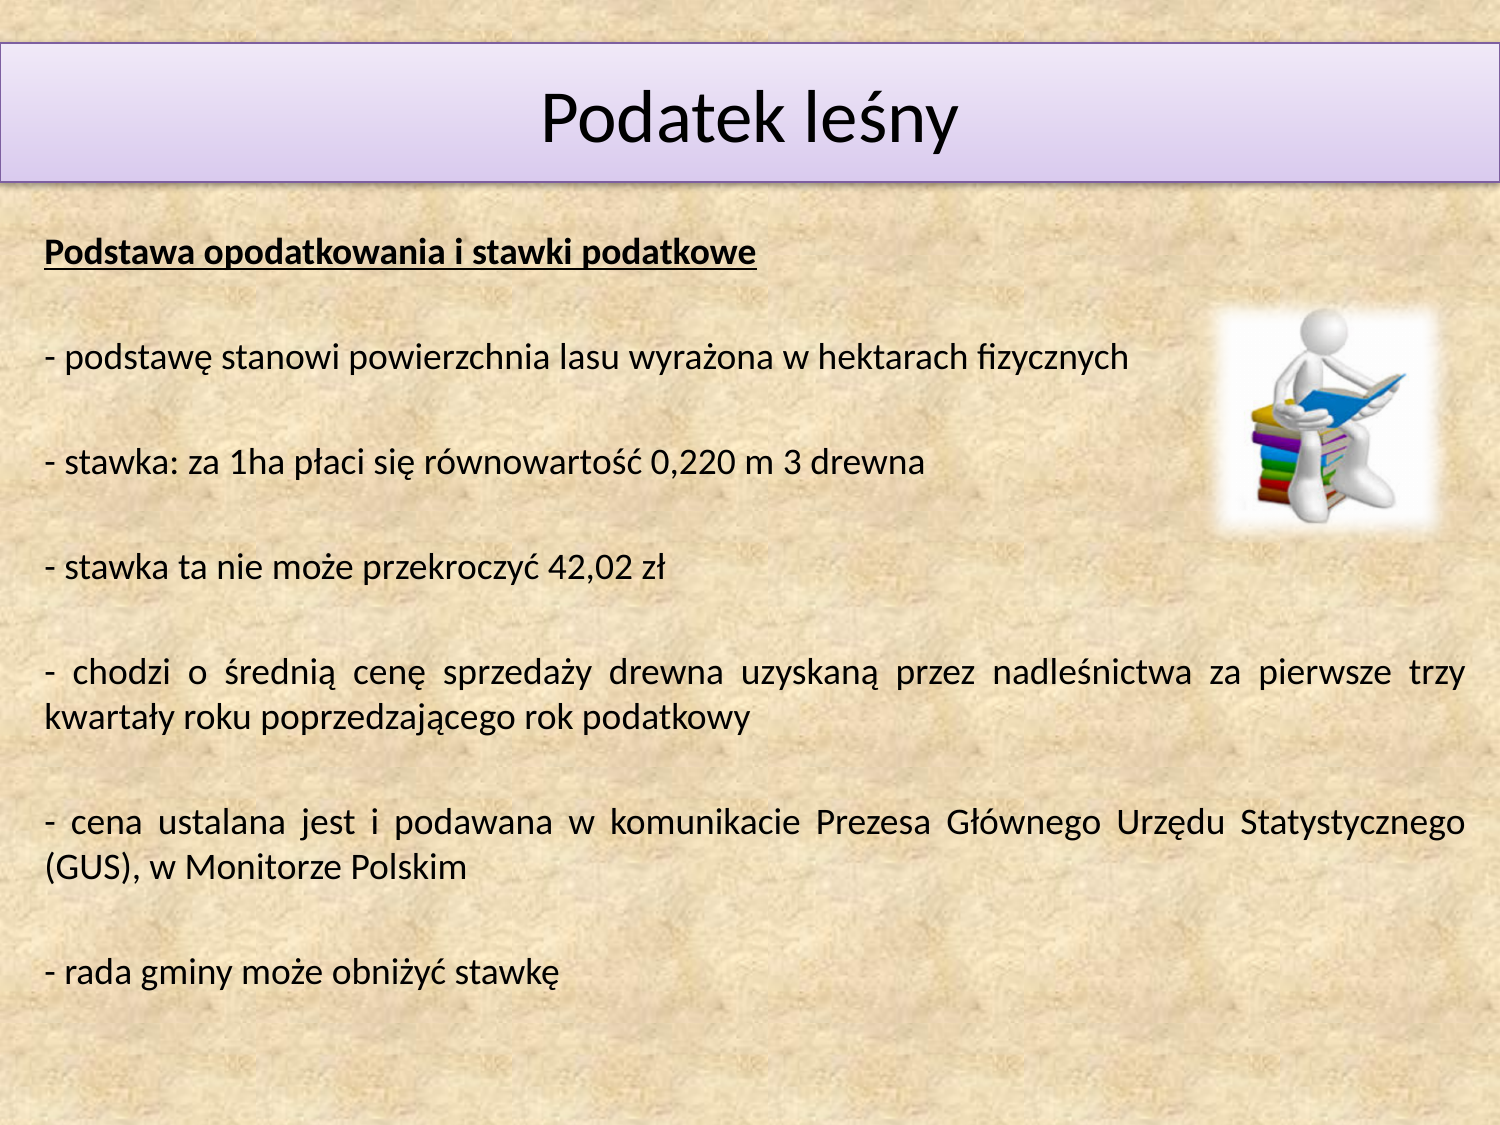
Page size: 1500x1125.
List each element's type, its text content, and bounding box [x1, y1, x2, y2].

list Podstawa opodatkowania i stawki podatkowe - podstawę stanowi powierzchnia lasu wyrażona w hektarach fizycznych - stawka: za 1ha płaci się równowartość 0,220 m 3 drewna - stawka ta nie może przekroczyć 42,02 zł - chodzi o średnią cenę sprzedaży drewna uzyskaną przez nadleśnictwa za pierwsze trzy kwartały roku poprzedzającego rok podatkowy - cena ustalana jest i podawana w komunikacie Prezesa Głównego Urzędu Statystycznego (GUS), w Monitorze Polskim - rada gminy może obniżyć stawkę [29, 219, 1483, 1059]
picture [0, 0, 1500, 42]
text_box Podatek leśny [0, 42, 1500, 183]
picture [0, 183, 1500, 1125]
